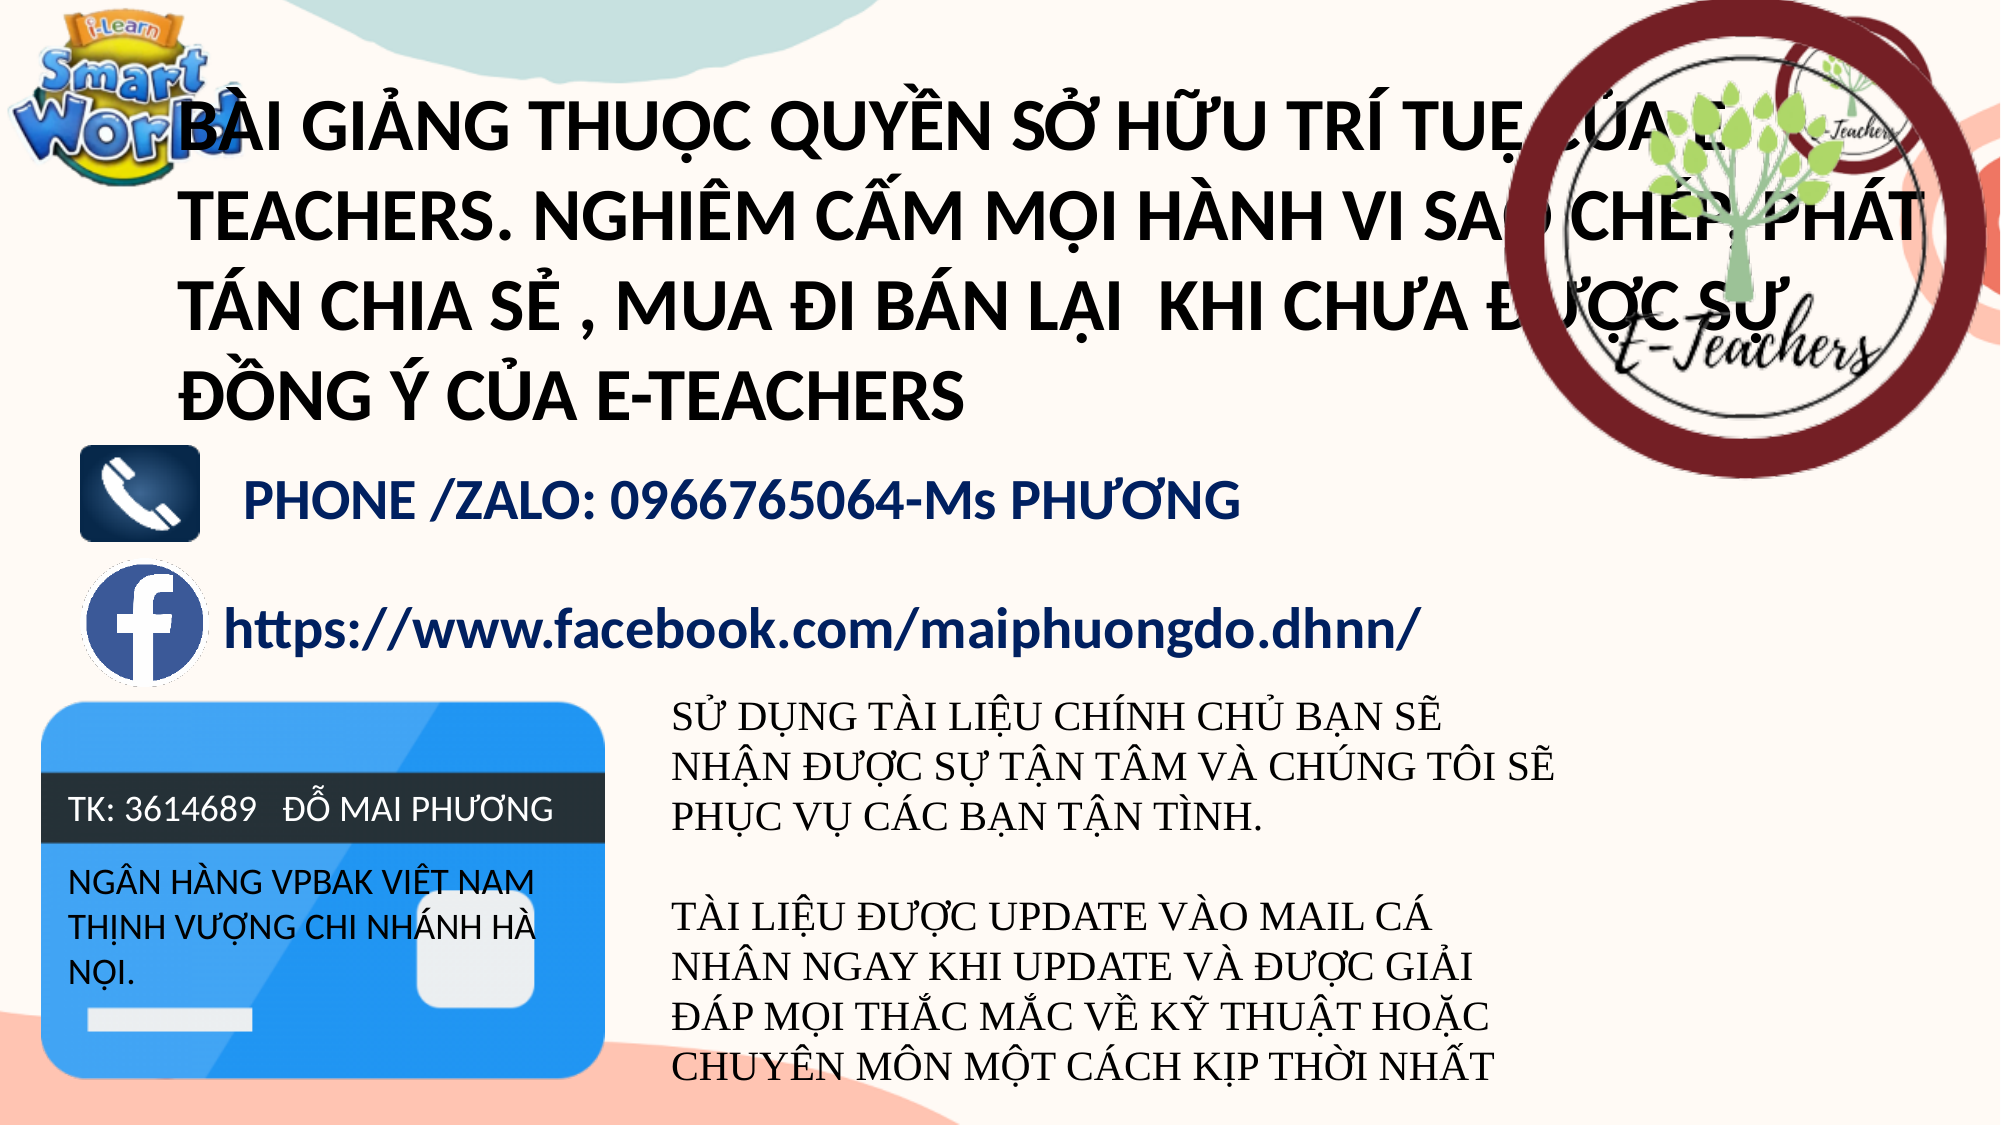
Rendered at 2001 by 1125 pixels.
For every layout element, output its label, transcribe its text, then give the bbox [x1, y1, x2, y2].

picture [0, 0, 2001, 1125]
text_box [80, 445, 1341, 557]
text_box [40, 608, 617, 1125]
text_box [80, 558, 1611, 687]
text_box BÀI GIẢNG THUỘC QUYỀN SỞ HỮU TRÍ TUỆ CỦA E-TEACHERS. NGHIÊM CẤM MỌI HÀNH VI SAO CHÉP, PHÁT TÁN CHIA SẺ , MUA ĐI BÁN LẠI KHI CHƯA ĐƯỢC SỰ ĐỒNG Ý CỦA E-TEACHERS [162, 68, 1482, 443]
text_box SỬ DỤNG TÀI LIỆU CHÍNH CHỦ BẠN SẼ NHẬN ĐƯỢC SỰ TẬN TÂM VÀ CHÚNG TÔI SẼ PHỤC VỤ CÁC BẠN TẬN TÌNH. TÀI LIỆU ĐƯỢC UPDATE VÀO MAIL CÁ NHÂN NGAY KHI UPDATE VÀ ĐƯỢC GIẢI ĐÁP MỌI THẮC MẮC VỀ KỸ THUẬT HOẶC CHUYÊN MÔN MỘT CÁCH KỊP THỜI NHẤT [656, 695, 1579, 1096]
